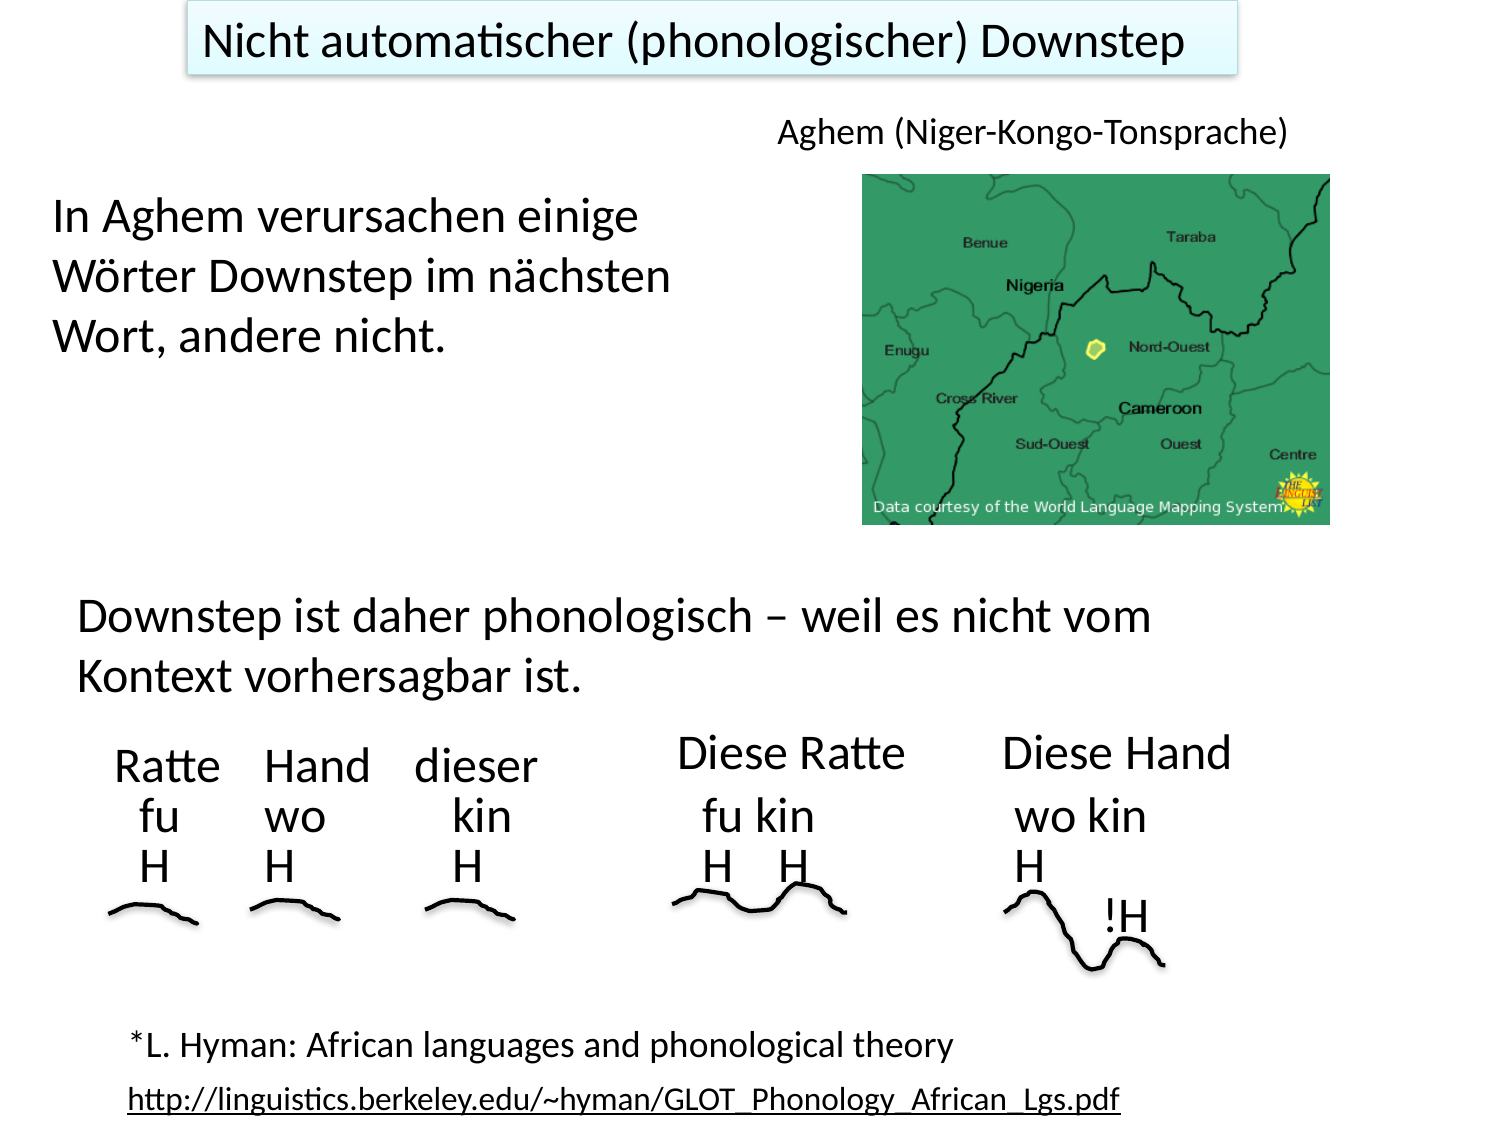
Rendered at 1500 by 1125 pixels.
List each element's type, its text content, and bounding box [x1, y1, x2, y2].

text_box fu [124, 800, 213, 850]
text_box *L. Hyman: African languages and phonological theory [112, 1012, 1063, 1069]
text_box http://linguistics.berkeley.edu/~hyman/GLOT_Phonology_African_Lgs.pdf [112, 1069, 1288, 1125]
text_box Ratte [99, 724, 250, 800]
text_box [662, 712, 1276, 970]
text_box [249, 897, 341, 922]
text_box kin [437, 774, 650, 850]
text_box In Aghem verursachen einige Wörter Downstep im nächsten Wort, andere nicht. [37, 174, 775, 370]
text_box wo [249, 800, 350, 850]
text_box [107, 902, 200, 926]
text_box Nicht automatischer (phonologischer) Downstep [187, 0, 1238, 75]
text_box H [437, 824, 525, 900]
text_box Aghem (Niger-Kongo-Tonsprache) [762, 99, 1350, 160]
text_box H [125, 824, 238, 900]
text_box Hand [250, 724, 413, 800]
text_box dieser [413, 724, 575, 800]
text_box H [249, 824, 338, 900]
text_box [424, 897, 517, 922]
text_box Downstep ist daher phonologisch – weil es nicht vom Kontext vorhersagbar ist. [62, 574, 1238, 710]
picture [862, 174, 1330, 526]
